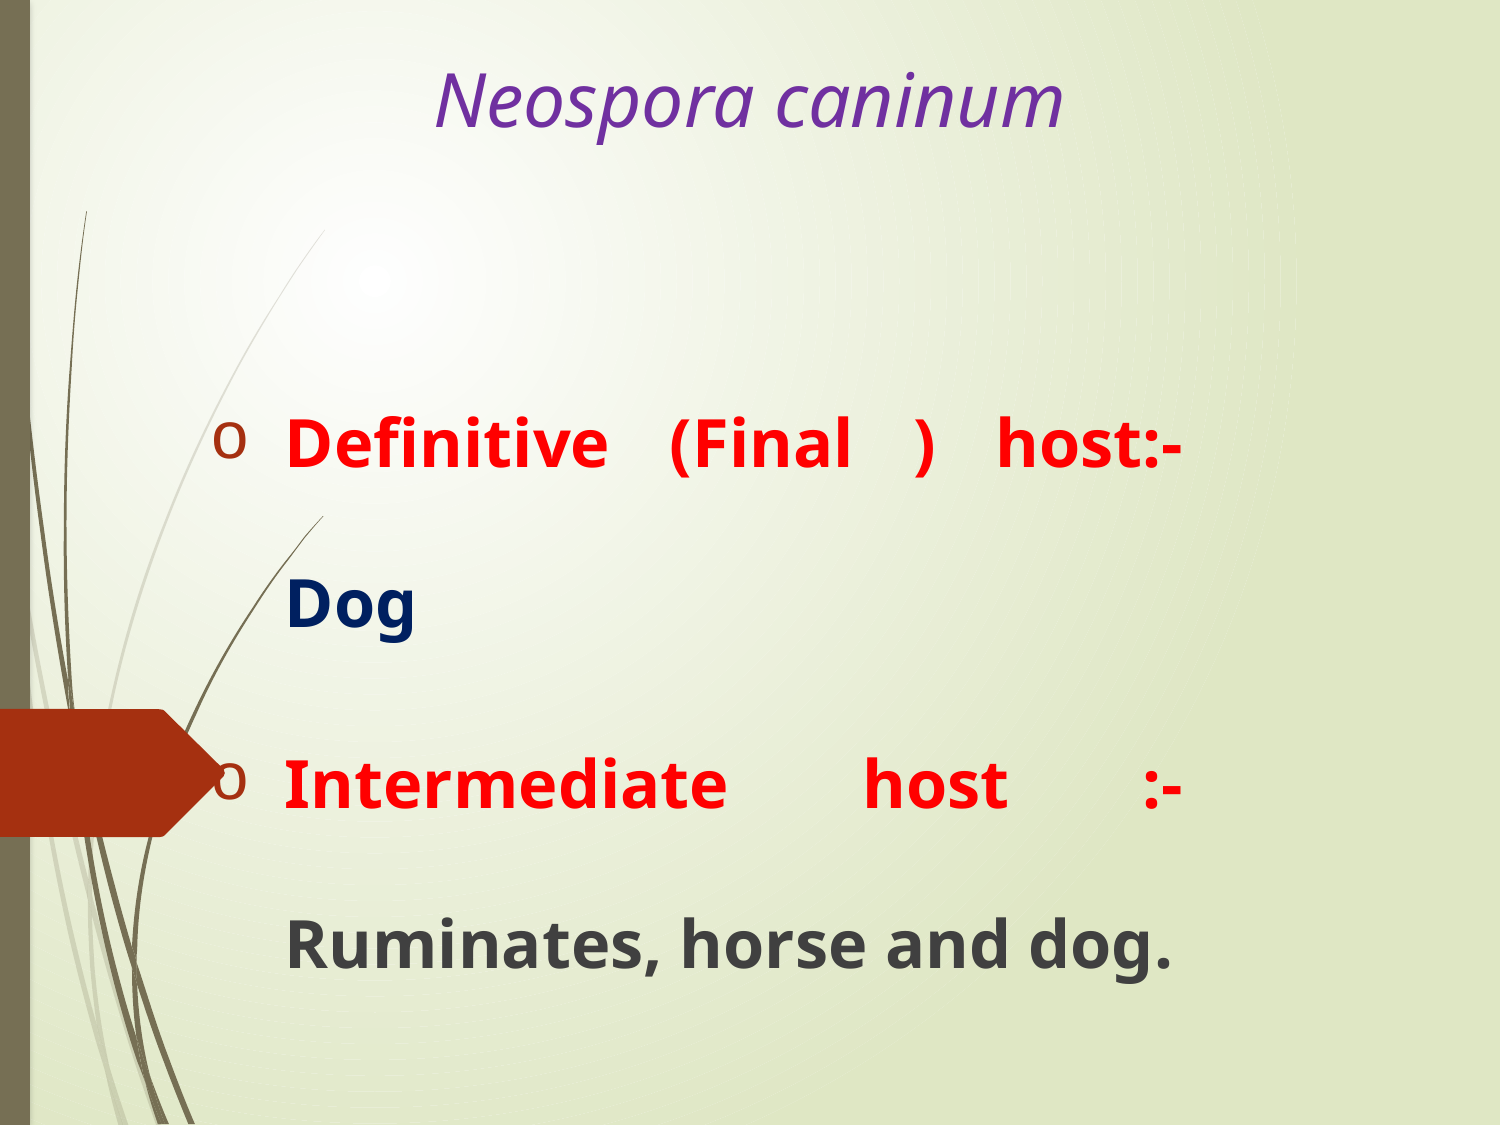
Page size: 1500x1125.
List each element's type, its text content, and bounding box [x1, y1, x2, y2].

title Neospora caninum [0, 0, 1500, 150]
subtitle Definitive (Final ) host:- Dog Intermediate host :-Ruminates, horse and dog. [194, 212, 1199, 1125]
